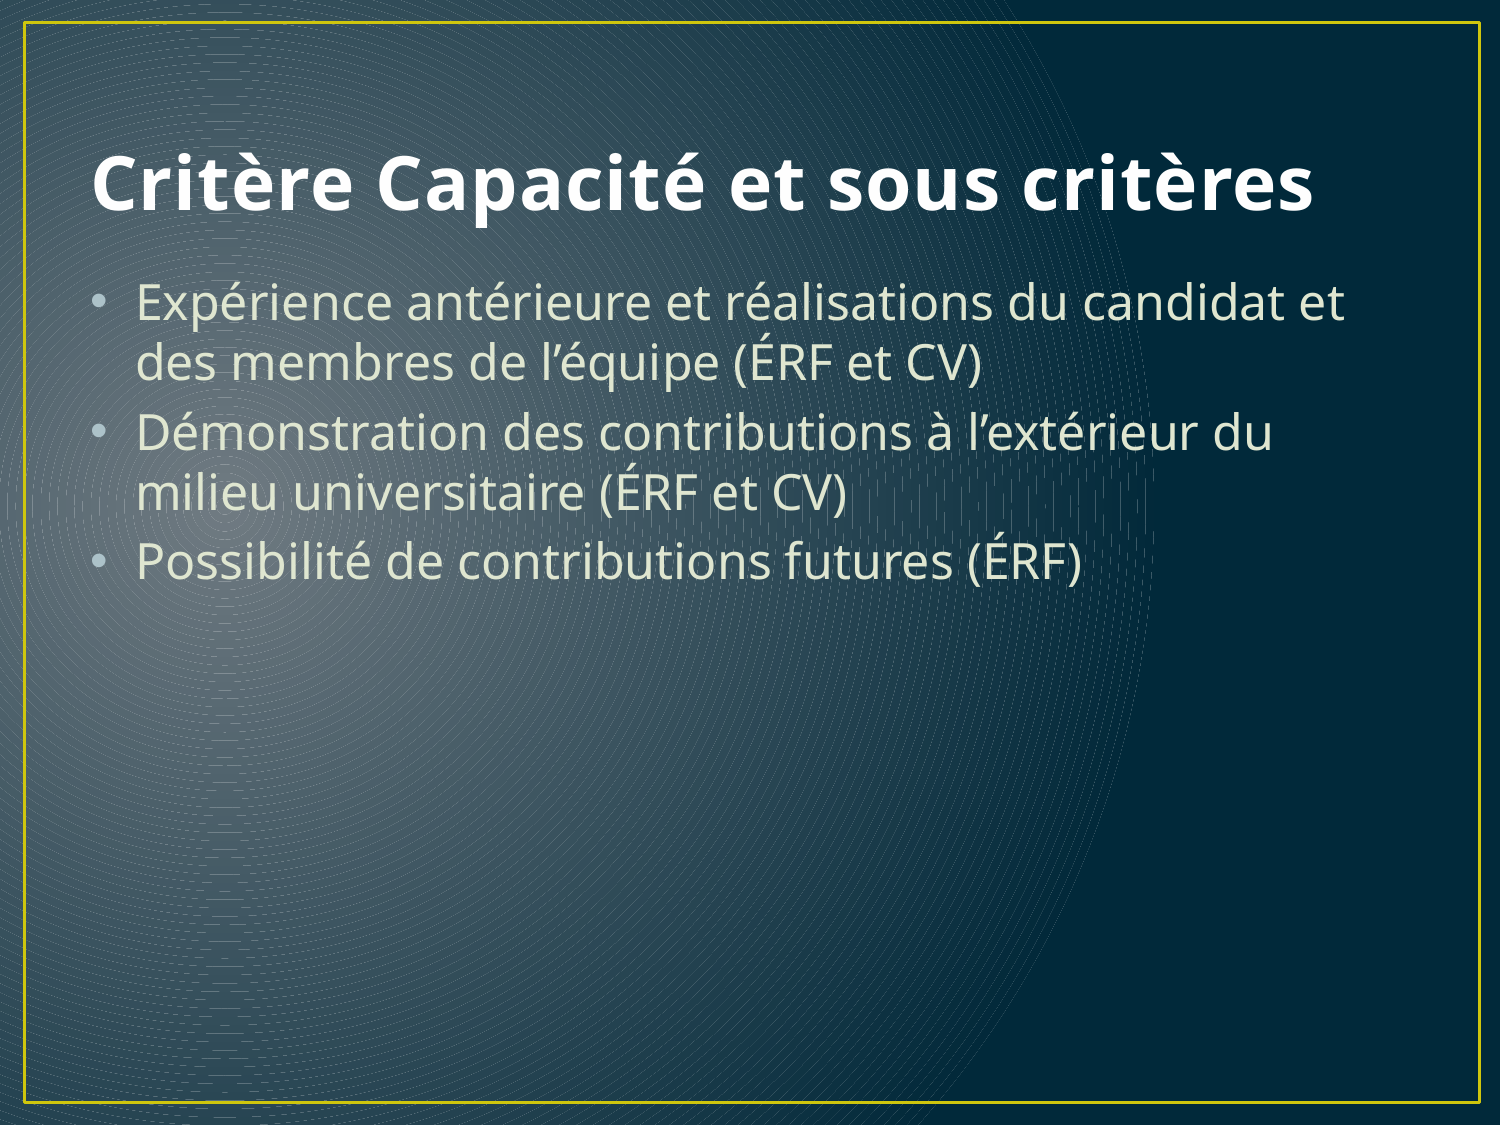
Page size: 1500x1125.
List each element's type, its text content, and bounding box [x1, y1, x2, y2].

title Critère Capacité et sous critères [75, 45, 1425, 233]
list Expérience antérieure et réalisations du candidat et des membres de l’équipe (ÉRF et CV) Démonstration des contributions à l’extérieur du milieu universitaire (ÉRF et CV) Possibilité de contributions futures (ÉRF) [75, 262, 1425, 1005]
